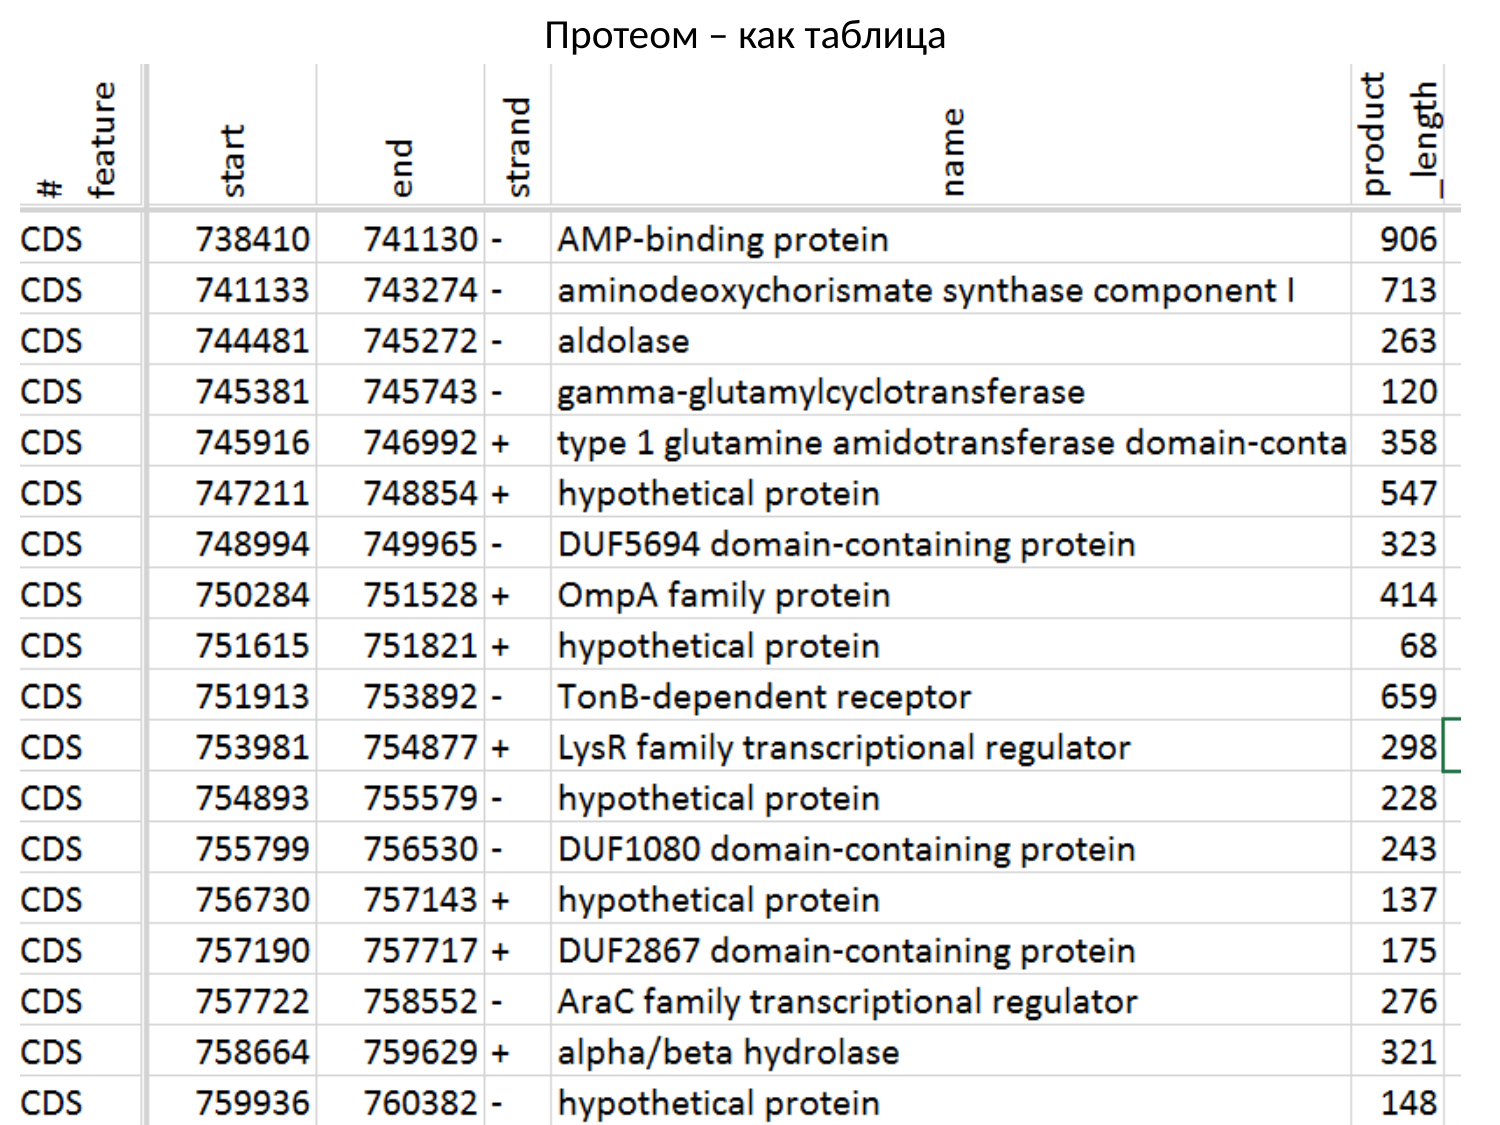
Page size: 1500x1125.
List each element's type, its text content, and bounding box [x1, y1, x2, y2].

title Протеом – как таблица [30, 0, 1461, 64]
picture [19, 64, 1461, 1125]
